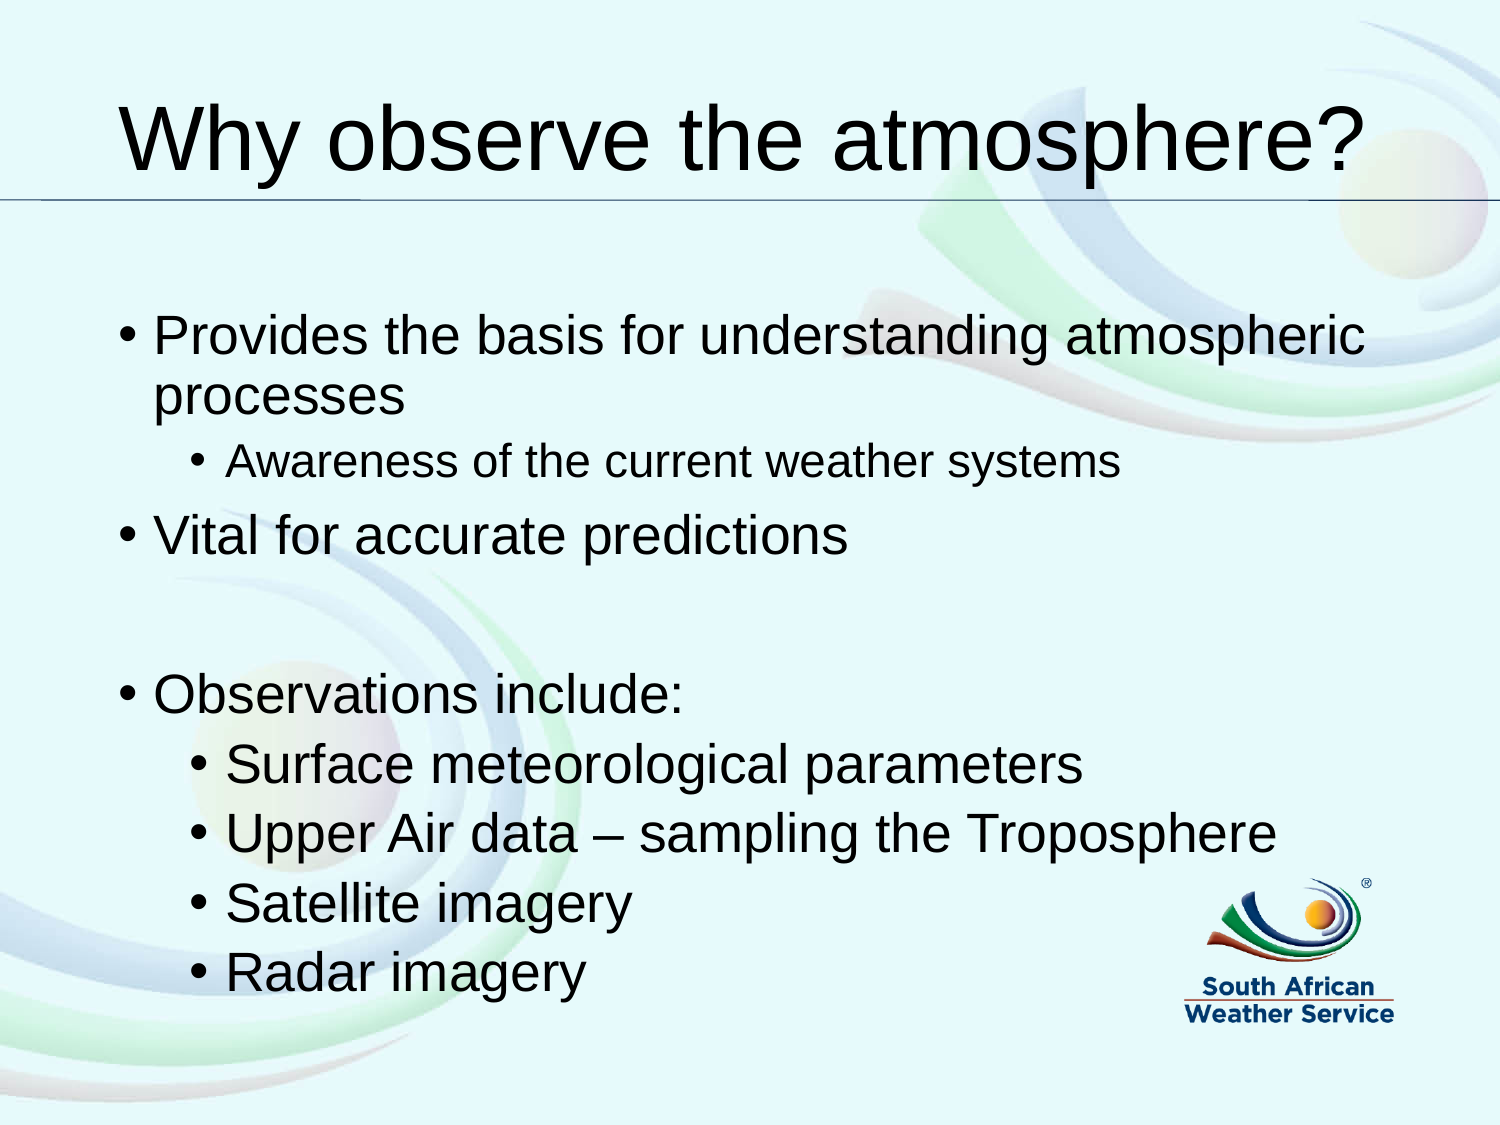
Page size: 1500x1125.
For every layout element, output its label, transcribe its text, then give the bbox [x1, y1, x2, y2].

picture [0, 0, 1500, 199]
title Why observe the atmosphere? [103, 32, 1397, 199]
picture [0, 201, 1500, 1125]
title Why observe the atmosphere? [103, 201, 1397, 250]
list Provides the basis for understanding atmospheric processes Awareness of the current weather systems Vital for accurate predictions Observations include: Surface meteorological parameters Upper Air data – sampling the Troposphere Satellite imagery Radar imagery [103, 299, 1397, 1014]
